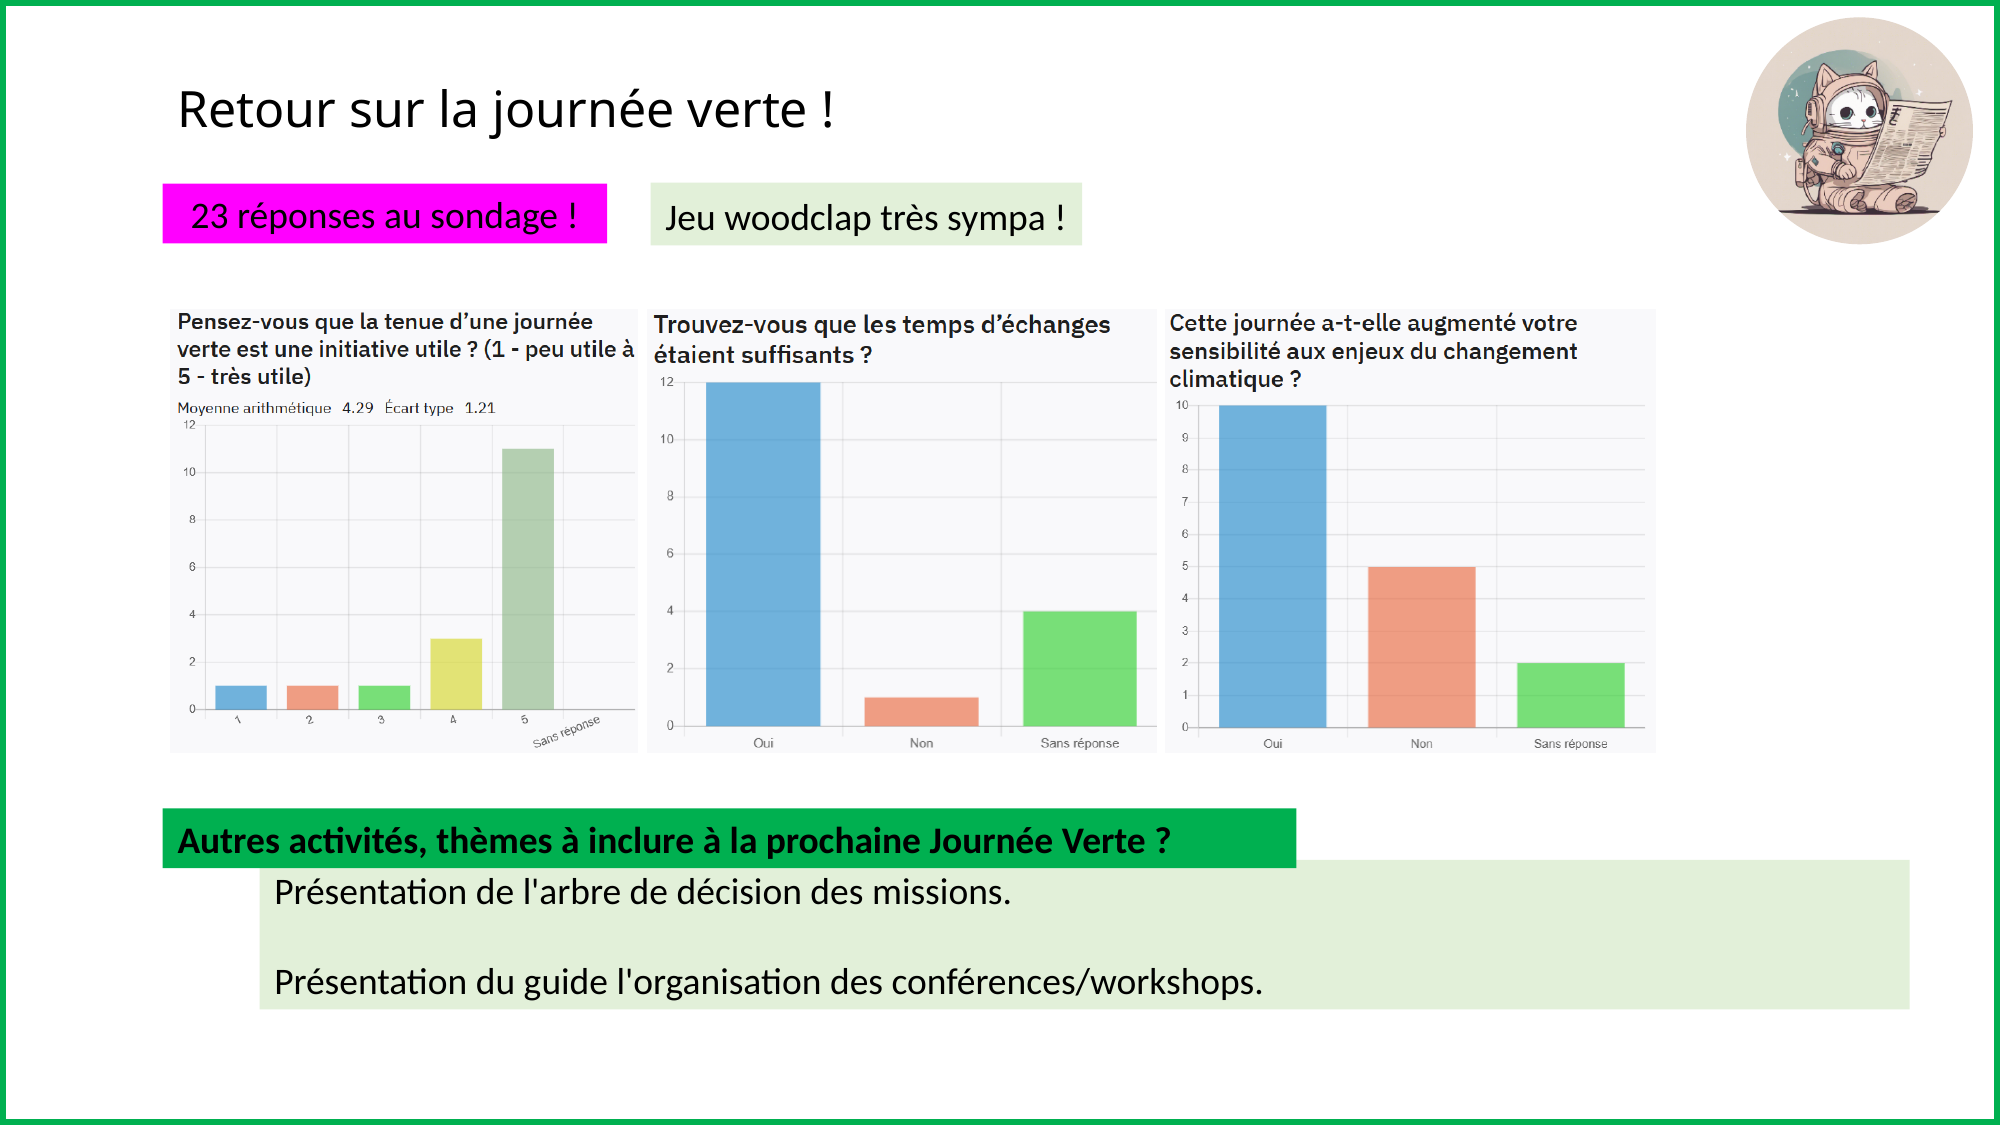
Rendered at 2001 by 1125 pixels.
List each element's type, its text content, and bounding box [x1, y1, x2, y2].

picture [1745, 17, 1973, 245]
text_box Jeu woodclap très sympa ! [650, 182, 1083, 246]
text_box [0, 0, 2000, 1125]
text_box Autres activités, thèmes à inclure à la prochaine Journée Verte ? [162, 808, 1297, 869]
picture [646, 309, 1157, 753]
picture [170, 309, 638, 753]
text_box 23 réponses au sondage ! [162, 183, 608, 244]
text_box Présentation de l'arbre de décision des missions. Présentation du guide l'organisation des conférences/workshops. [259, 859, 1910, 1010]
picture [1165, 309, 1656, 753]
